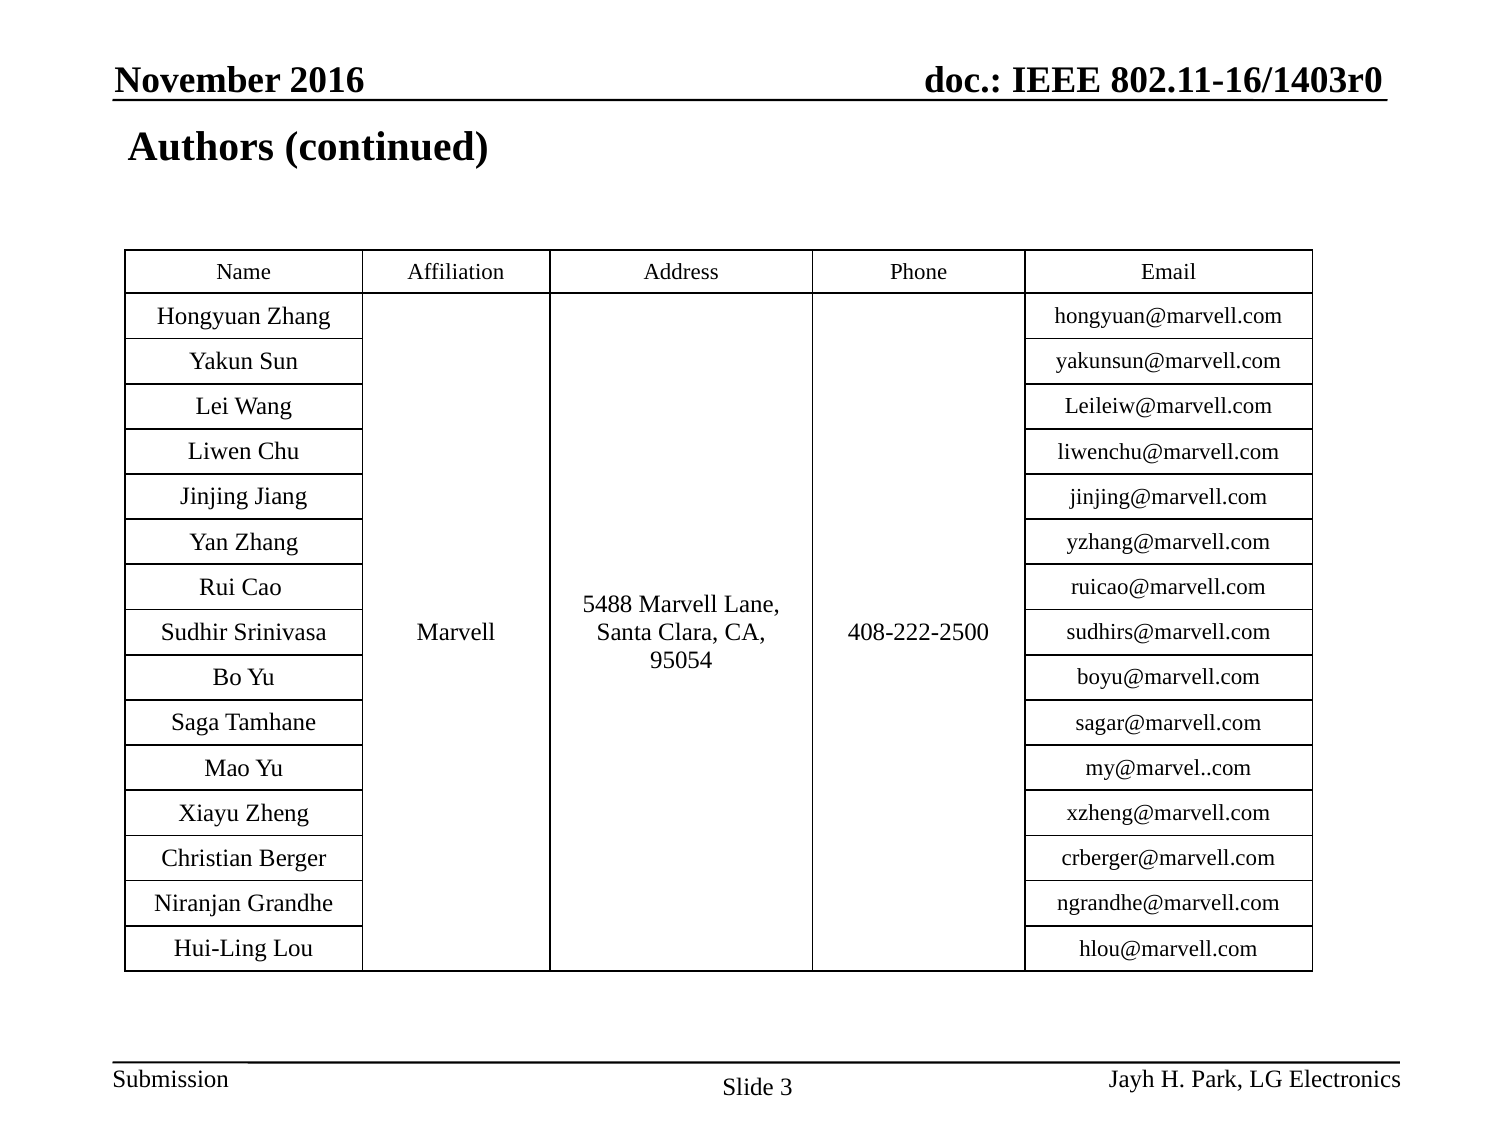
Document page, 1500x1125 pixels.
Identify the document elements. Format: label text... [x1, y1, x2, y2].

table_cell Bo Yu [126, 656, 362, 699]
table_cell xzheng@marvell.com [1026, 791, 1312, 835]
table_cell Hui-Ling Lou [126, 927, 362, 970]
table_cell 408-222-2500 [813, 294, 1024, 970]
table_header Name [126, 251, 362, 292]
table_cell Lei Wang [126, 385, 362, 428]
table_cell jinjing@marvell.com [1026, 475, 1312, 518]
table_cell Yan Zhang [126, 520, 362, 563]
table_cell hongyuan@marvell.com [1026, 294, 1312, 338]
table_cell ngrandhe@marvell.com [1026, 881, 1312, 925]
footer Jayh H. Park, LG Electronics [1104, 1061, 1402, 1093]
table_cell yakunsun@marvell.com [1026, 339, 1312, 383]
table_cell boyu@marvell.com [1026, 656, 1312, 699]
table_cell sudhirs@marvell.com [1026, 610, 1312, 654]
table_cell Leileiw@marvell.com [1026, 385, 1312, 428]
table_cell yzhang@marvell.com [1026, 520, 1312, 563]
table_cell Hongyuan Zhang [126, 294, 362, 338]
table_cell Yakun Sun [126, 339, 362, 383]
table_cell Jinjing Jiang [126, 475, 362, 518]
table_header Email [1026, 251, 1312, 292]
table_cell Xiayu Zheng [126, 791, 362, 835]
table_header Affiliation [363, 251, 549, 292]
table_cell hlou@marvell.com [1026, 927, 1312, 970]
table_cell Niranjan Grandhe [126, 881, 362, 925]
table_cell Rui Cao [126, 565, 362, 609]
title Authors (continued) [112, 124, 1388, 163]
slide_number Slide 3 [713, 1069, 802, 1101]
table_header Address [551, 251, 812, 292]
table_cell crberger@marvell.com [1026, 836, 1312, 880]
table_cell Sudhir Srinivasa [126, 610, 362, 654]
table_cell Christian Berger [126, 836, 362, 880]
table_cell ruicao@marvell.com [1026, 565, 1312, 609]
table_cell Mao Yu [126, 746, 362, 789]
table_cell my@marvel..com [1026, 746, 1312, 789]
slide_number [114, 54, 368, 101]
table_cell Saga Tamhane [126, 701, 362, 744]
table_cell Liwen Chu [126, 430, 362, 473]
table_cell 5488 Marvell Lane, Santa Clara, CA, 95054 [551, 294, 812, 970]
table_cell sagar@marvell.com [1026, 701, 1312, 744]
table_cell Marvell [363, 294, 549, 970]
table_header Phone [813, 251, 1024, 292]
table_cell liwenchu@marvell.com [1026, 430, 1312, 473]
